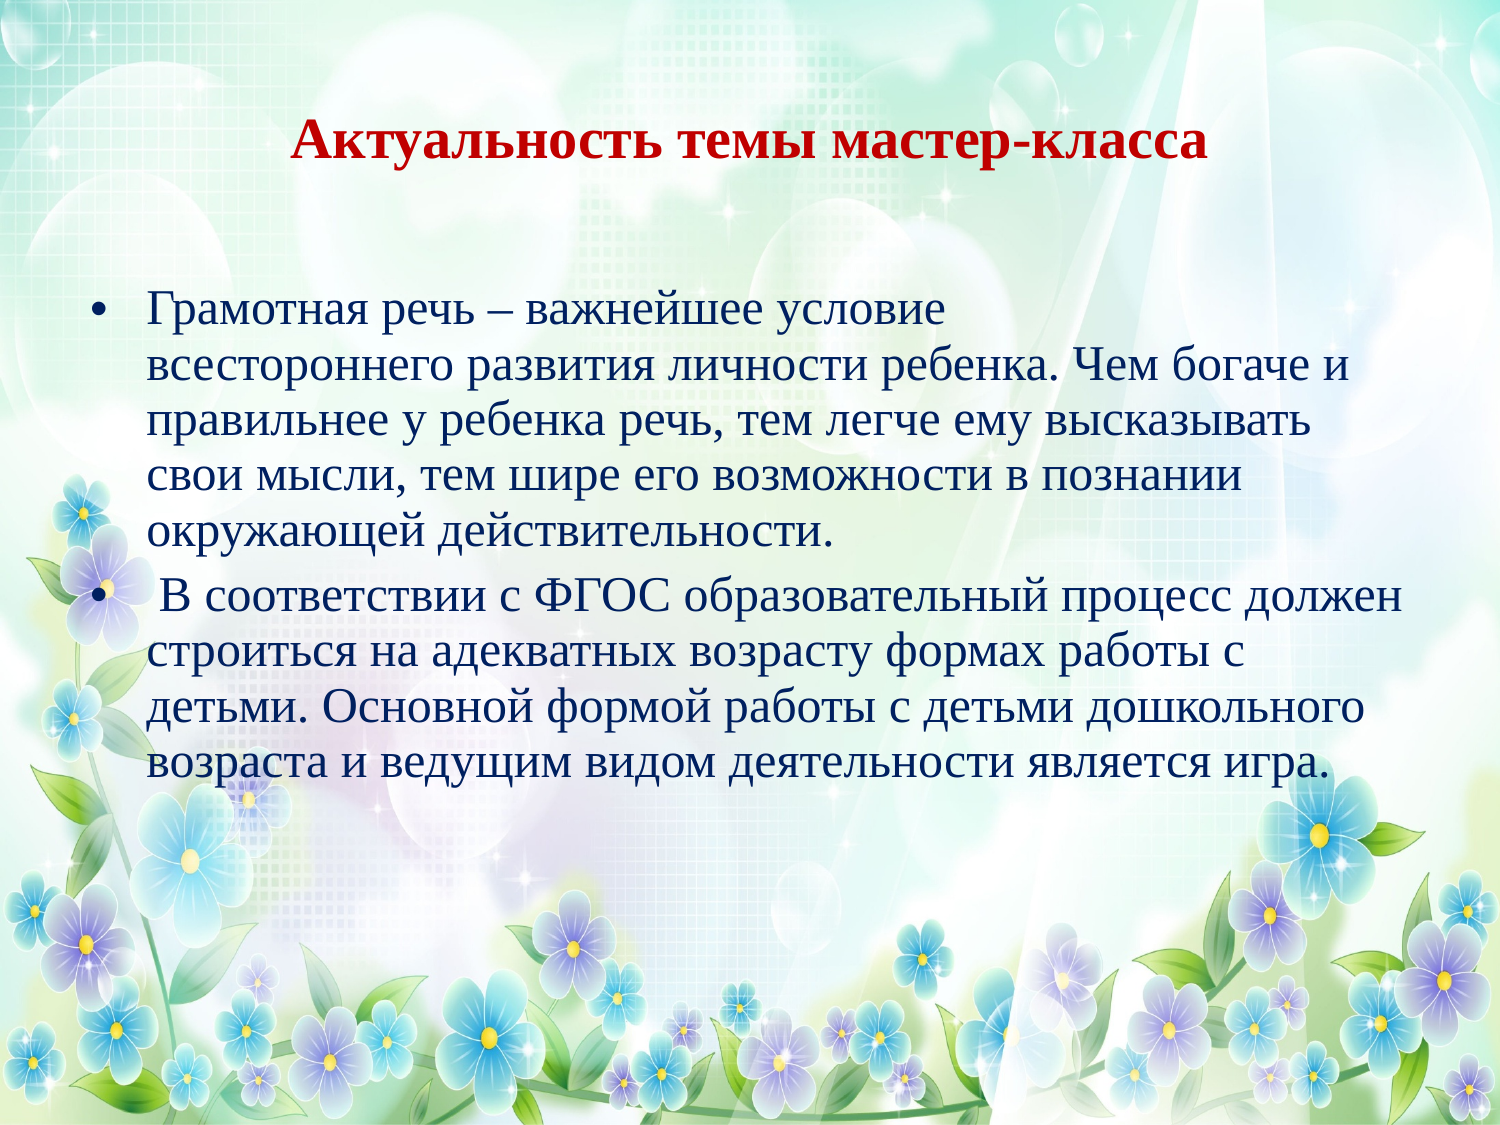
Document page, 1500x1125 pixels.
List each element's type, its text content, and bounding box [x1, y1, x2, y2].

title Актуальность темы мастер-класса [75, 45, 1425, 196]
list Грамотная речь – важнейшее условие всестороннего развития личности ребенка. Чем богаче и правильнее у ребенка речь, тем легче ему высказывать свои мысли, тем шире его возможности в познании окружающей действительности. В соответствии с ФГОС образовательный процесс должен строиться на адекватных возрасту формах работы с детьми. Основной формой работы с детьми дошкольного возраста и ведущим видом деятельности является игра. [75, 196, 1425, 1005]
picture [0, 0, 1500, 1125]
